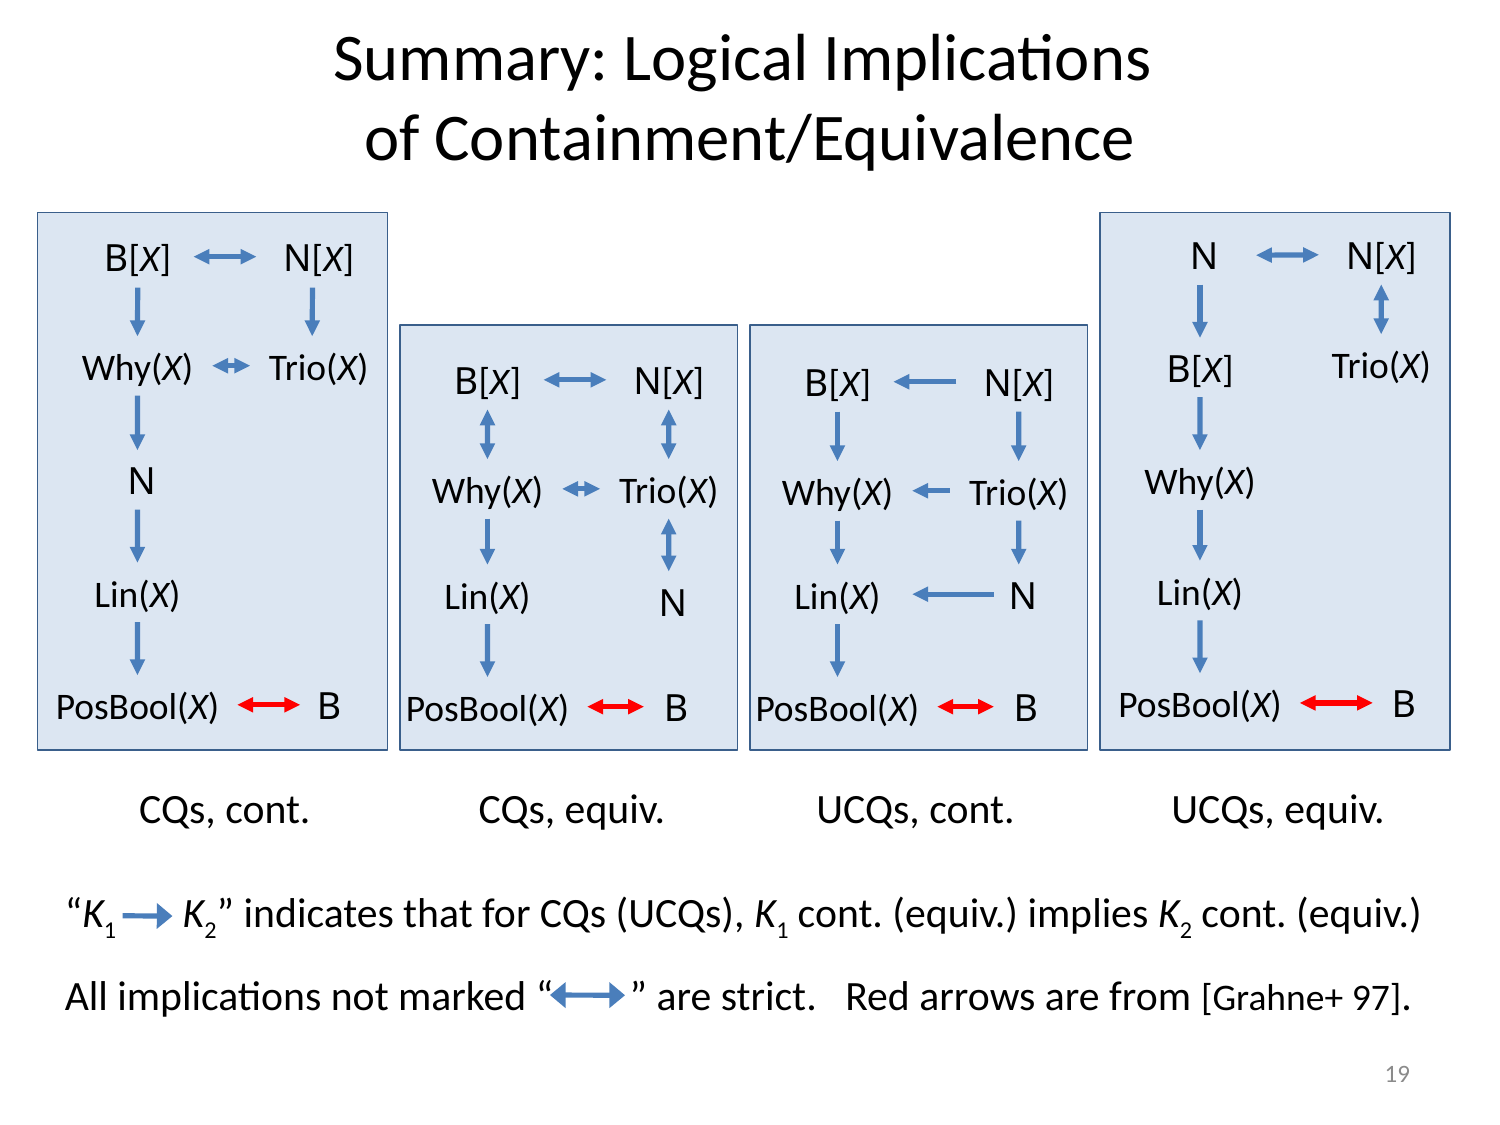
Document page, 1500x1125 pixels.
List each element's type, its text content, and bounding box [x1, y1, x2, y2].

text_box B[X] [1143, 337, 1257, 398]
text_box Lin(X) [762, 564, 913, 625]
text_box Lin(X) [1124, 560, 1275, 621]
text_box B[X] [81, 226, 194, 287]
text_box [1098, 210, 1452, 752]
text_box B[X] [781, 351, 894, 412]
text_box UCQs, cont. [750, 774, 1082, 840]
text_box CQs, equiv. [412, 774, 732, 840]
text_box Why(X) [762, 460, 913, 521]
text_box B[X] [431, 349, 544, 410]
text_box B [993, 676, 1058, 737]
text_box PosBool(X) [387, 676, 588, 737]
text_box Trio(X) [599, 458, 738, 519]
text_box UCQs, equiv. [1112, 774, 1444, 840]
text_box N [643, 571, 694, 631]
text_box B [299, 674, 358, 735]
text_box CQs, cont. [62, 774, 388, 840]
text_box [748, 323, 1090, 752]
text_box B [1372, 673, 1436, 733]
title Summary: Logical Implications of Containment/Equivalence [75, 0, 1425, 188]
text_box Why(X) [1124, 449, 1275, 510]
text_box PosBool(X) [37, 674, 238, 735]
text_box [35, 210, 390, 752]
text_box N[X] [1318, 224, 1444, 285]
text_box N [112, 449, 163, 510]
text_box “K1 K2” indicates that for CQs (UCQs), K1 cont. (equiv.) implies K2 cont. (equiv.) All implications not marked “ ” are strict. Red arrows are from [Grahne+ 97]. [50, 878, 1450, 1027]
text_box N [1175, 224, 1225, 285]
text_box Why(X) [412, 458, 563, 519]
text_box Lin(X) [62, 562, 213, 623]
text_box Trio(X) [949, 460, 1088, 521]
text_box N[X] [956, 351, 1082, 412]
text_box N[X] [256, 226, 382, 287]
slide_number 19 [1074, 1042, 1425, 1103]
text_box Trio(X) [249, 335, 388, 396]
text_box B [643, 676, 709, 737]
text_box PosBool(X) [737, 676, 938, 737]
text_box Why(X) [62, 335, 213, 396]
text_box N[X] [606, 349, 732, 410]
text_box Trio(X) [1312, 333, 1450, 394]
text_box PosBool(X) [1100, 673, 1300, 733]
text_box N [993, 564, 1044, 625]
text_box Lin(X) [412, 564, 563, 625]
text_box [398, 323, 740, 752]
